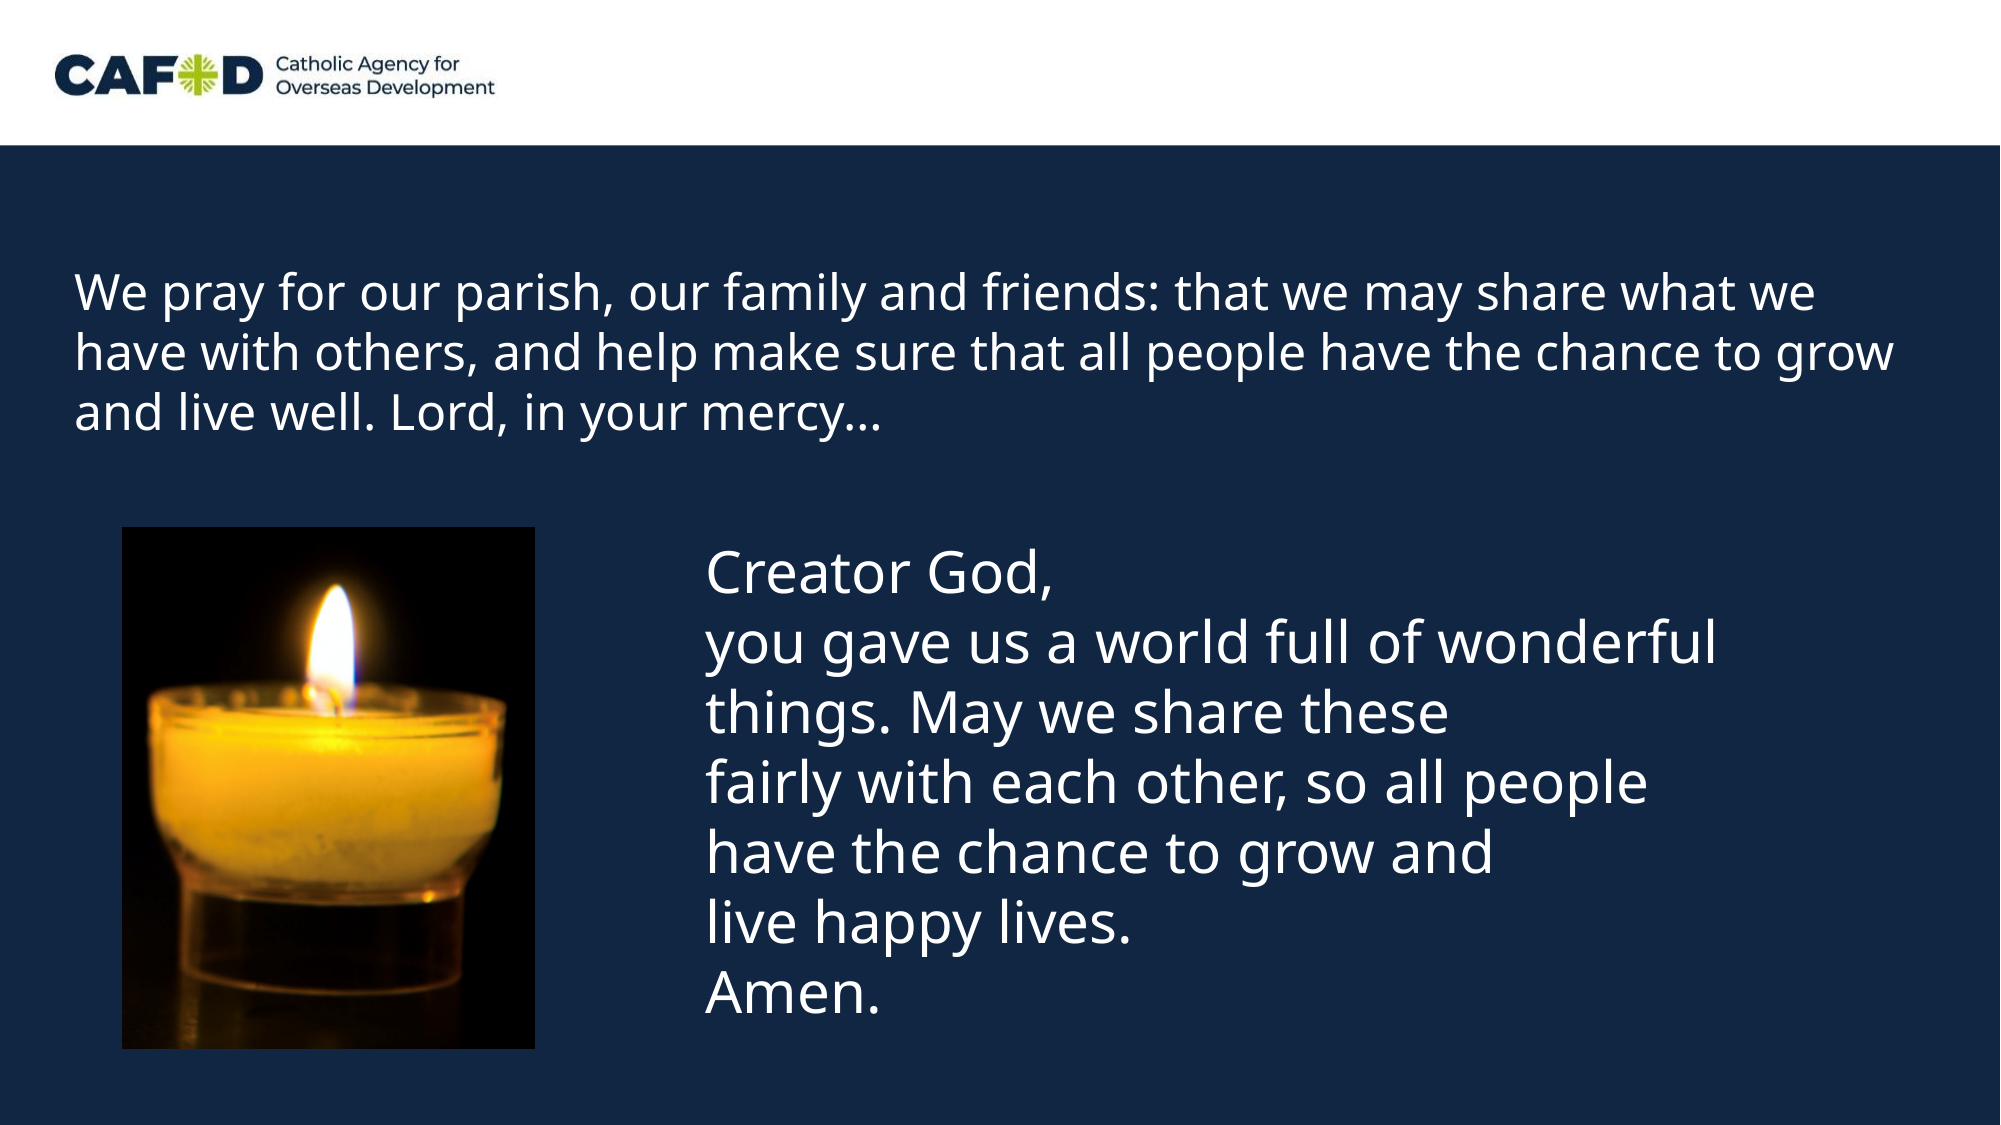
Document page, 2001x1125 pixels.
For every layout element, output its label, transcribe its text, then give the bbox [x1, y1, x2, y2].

text_box Creator God, you gave us a world full of wonderful things. May we share these fairly with each other, so all people have the chance to grow and live happy lives. Amen. [690, 527, 1785, 1125]
picture [122, 527, 536, 1049]
picture [53, 53, 498, 99]
text_box We pray for our parish, our family and friends: that we may share what we have with others, and help make sure that all people have the chance to grow and live well. Lord, in your mercy… [59, 172, 1941, 675]
